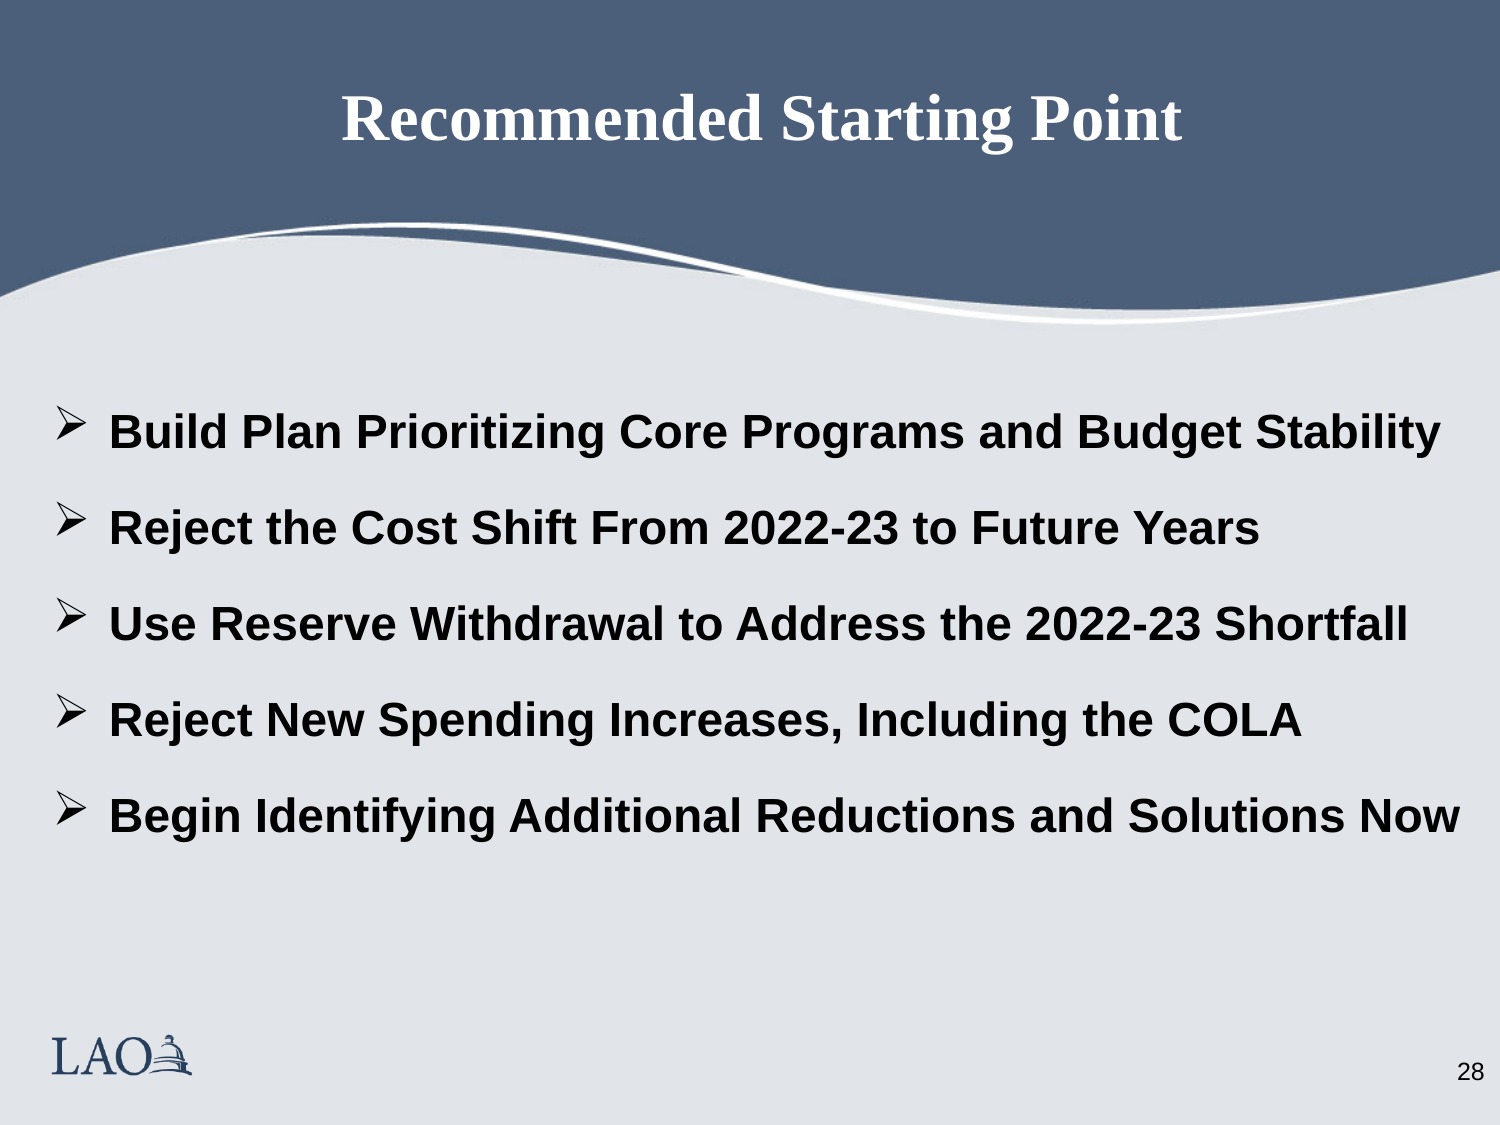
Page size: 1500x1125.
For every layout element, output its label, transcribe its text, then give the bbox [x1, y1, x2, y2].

title Recommended Starting Point [87, 39, 1438, 188]
slide_number 27 [1149, 1040, 1500, 1100]
picture [0, 0, 1500, 1125]
list Build Plan Prioritizing Core Programs and Budget Stability Reject the Cost Shift From 2022-23 to Future Years Use Reserve Withdrawal to Address the 2022-23 Shortfall Reject New Spending Increases, Including the COLA Begin Identifying Additional Reductions and Solutions Now [37, 392, 1500, 1031]
